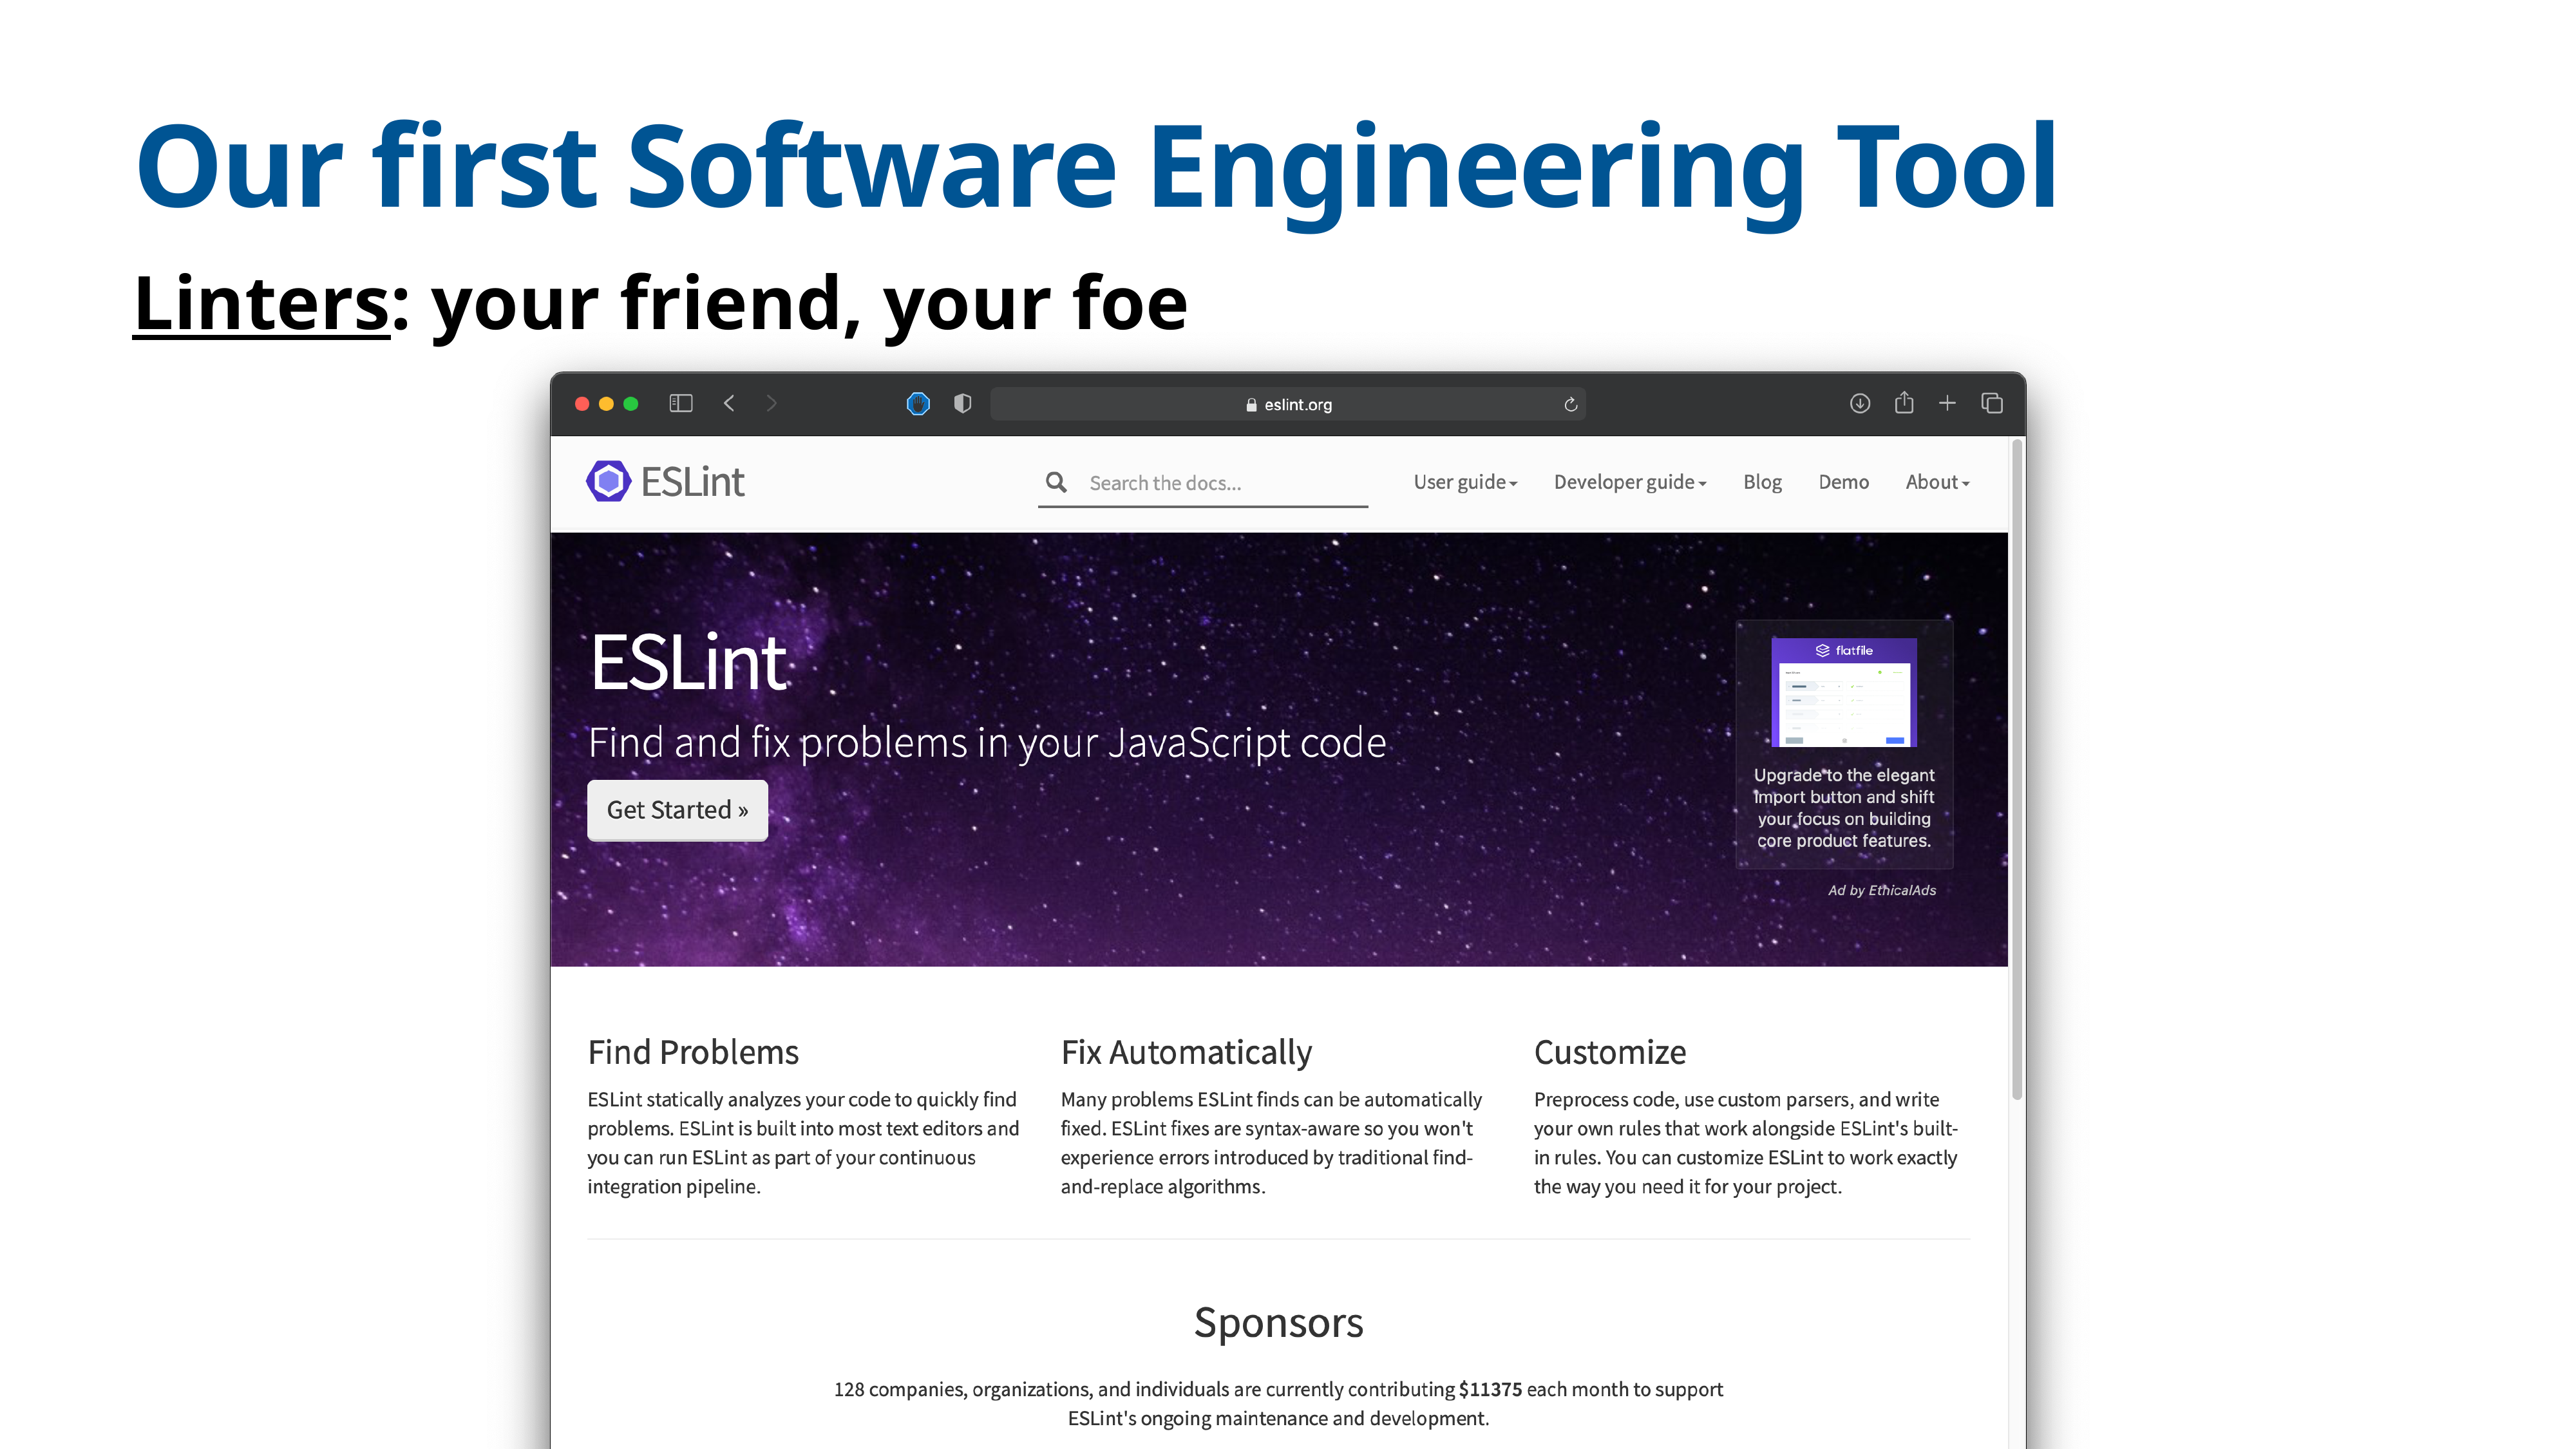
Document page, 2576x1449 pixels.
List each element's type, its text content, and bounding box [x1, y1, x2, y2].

title Our first Software Engineering Tool [127, 113, 2449, 250]
list Linters: your friend, your foe [127, 250, 2449, 350]
picture [482, 325, 2094, 1449]
